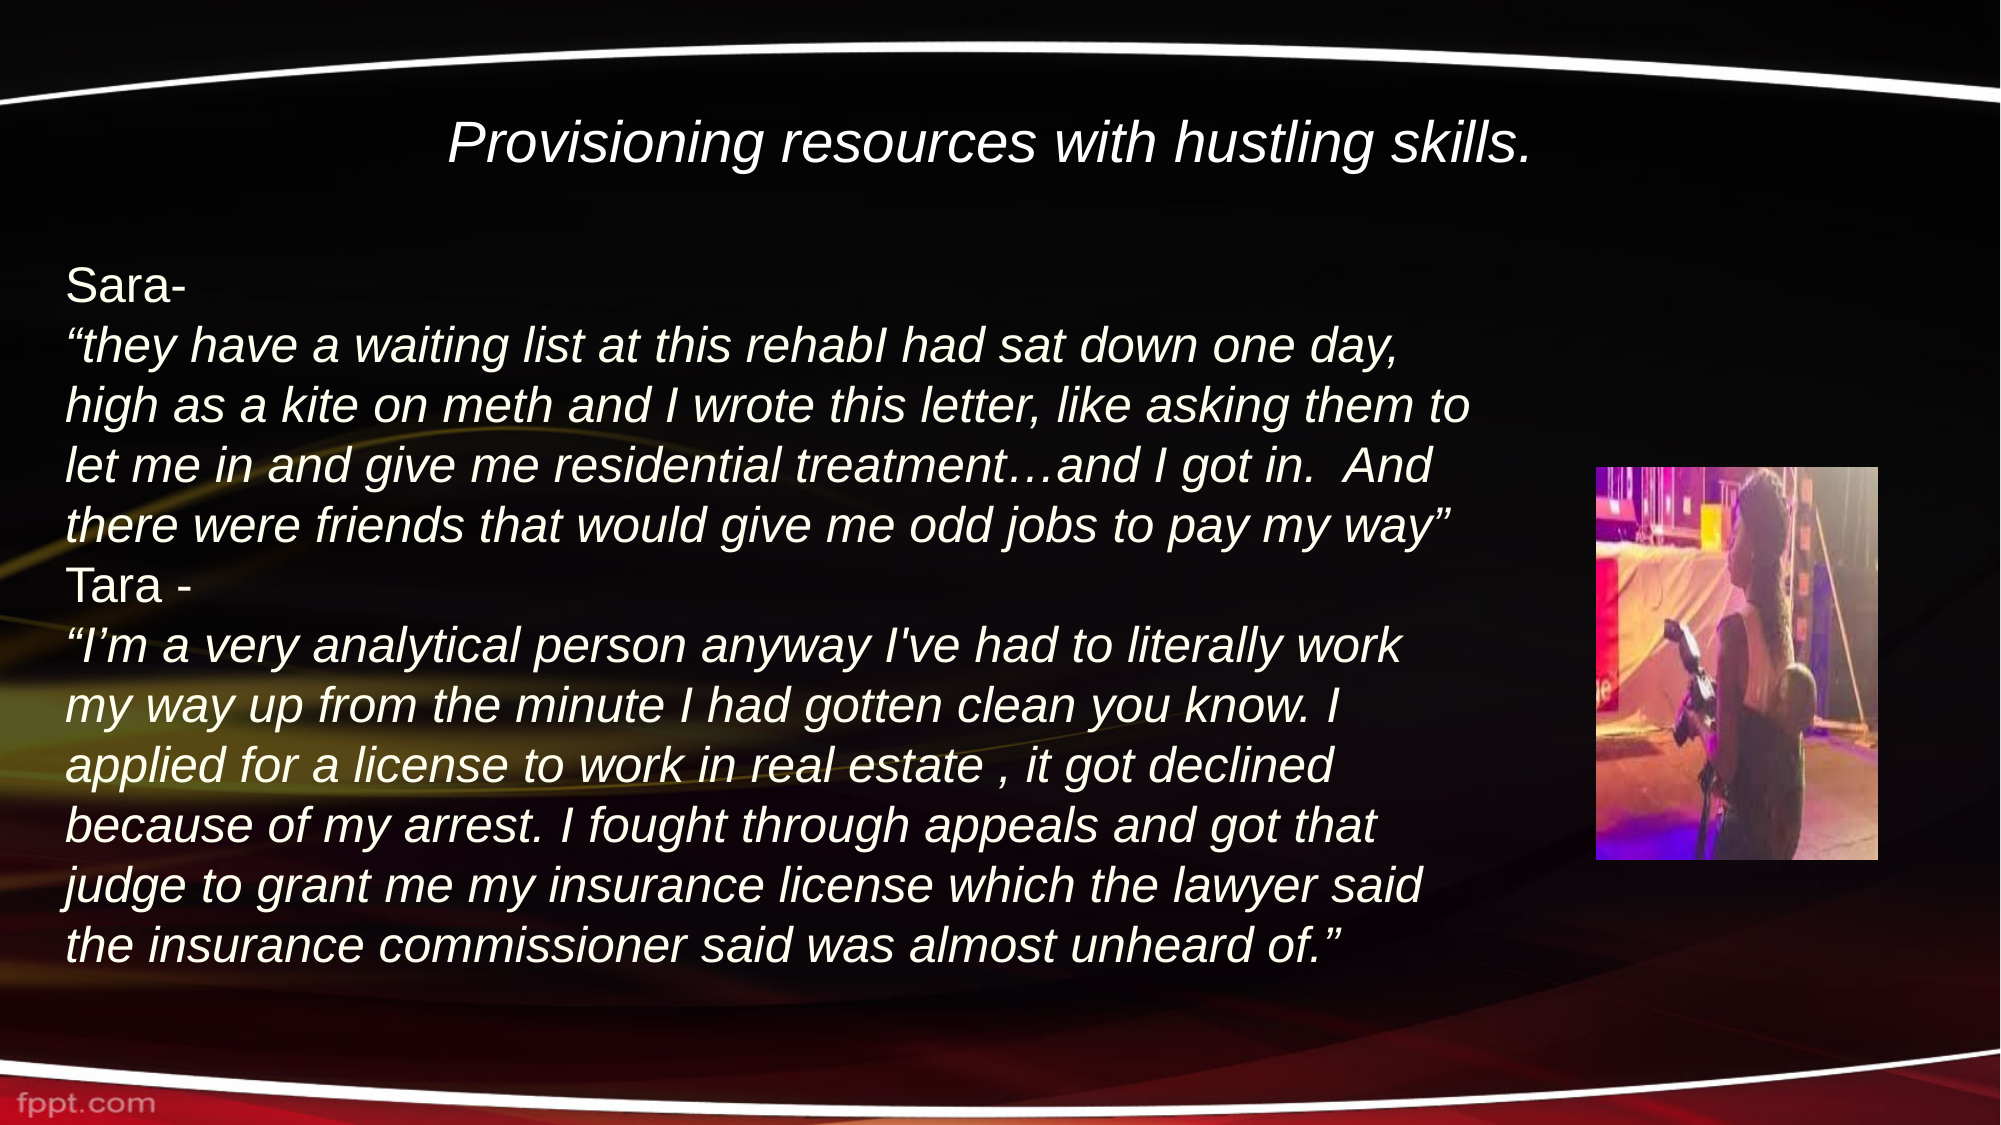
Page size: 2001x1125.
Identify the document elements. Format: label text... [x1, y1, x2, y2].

list Sara- “they have a waiting list at this rehabI had sat down one day, high as a kite on meth and I wrote this letter, like asking them to let me in and give me residential treatment…and I got in. And there were friends that would give me odd jobs to pay my way” Tara - “I’m a very analytical person anyway I've had to literally work my way up from the minute I had gotten clean you know. I applied for a license to work in real estate , it got declined because of my arrest. I fought through appeals and got that judge to grant me my insurance license which the lawyer said the insurance commissioner said was almost unheard of.” [50, 244, 1497, 980]
title Provisioning resources with hustling skills. [99, 45, 1900, 233]
picture [0, 0, 2001, 1125]
